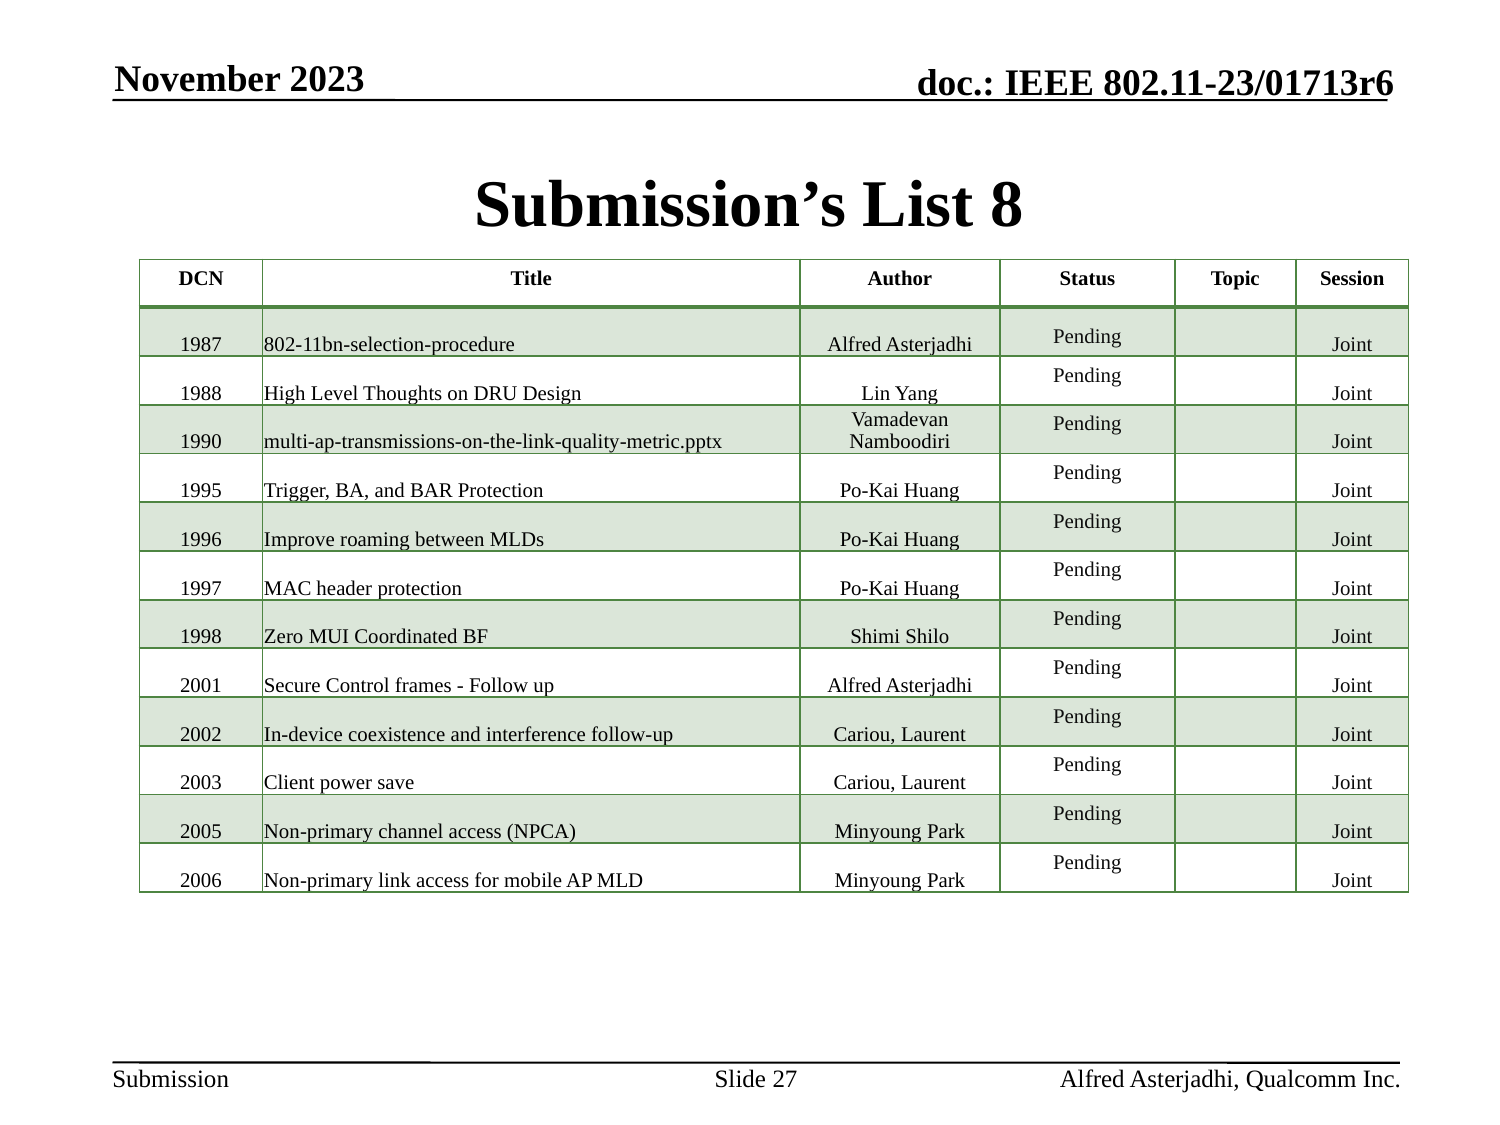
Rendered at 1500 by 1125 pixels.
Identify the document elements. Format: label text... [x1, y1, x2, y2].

table_cell [1176, 454, 1295, 501]
table_cell Joint [1297, 698, 1408, 745]
table_cell Cariou, Laurent [801, 698, 999, 745]
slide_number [114, 54, 423, 100]
table_cell [1176, 357, 1295, 404]
table_cell Pending [1001, 698, 1174, 745]
table_cell [1176, 649, 1295, 696]
table_cell Pending [1001, 309, 1174, 355]
table_cell Joint [1297, 649, 1408, 696]
table_cell 1988 [140, 357, 262, 404]
table_cell 1990 [140, 406, 262, 453]
table_cell Joint [1297, 601, 1408, 647]
table_cell [1176, 747, 1295, 794]
table_header Topic [1176, 260, 1295, 305]
table_cell Pending [1001, 357, 1174, 404]
table_cell Secure Control frames - Follow up [263, 649, 799, 696]
table_cell [1176, 503, 1295, 550]
table_header DCN [140, 260, 262, 305]
table_cell Pending [1001, 795, 1174, 842]
table_cell Pending [1001, 454, 1174, 501]
table_cell Joint [1297, 844, 1408, 891]
table_cell 1998 [140, 601, 262, 647]
table_cell Joint [1297, 503, 1408, 550]
footer Alfred Asterjadhi, Qualcomm Inc. [878, 1061, 1402, 1093]
table_cell Pending [1001, 844, 1174, 891]
table_header Author [801, 260, 999, 305]
table_cell Vamadevan Namboodiri [801, 406, 999, 453]
table_cell Pending [1001, 649, 1174, 696]
table_cell Po-Kai Huang [801, 552, 999, 599]
table_cell Client power save [263, 747, 799, 794]
table_cell Lin Yang [801, 357, 999, 404]
table_cell 2003 [140, 747, 262, 794]
table_cell 1997 [140, 552, 262, 599]
table_cell Po-Kai Huang [801, 503, 999, 550]
table_cell Shimi Shilo [801, 601, 999, 647]
table_cell Joint [1297, 552, 1408, 599]
table_cell Non-primary channel access (NPCA) [263, 795, 799, 842]
table_cell 2002 [140, 698, 262, 745]
slide_number Slide 27 [712, 1061, 800, 1123]
table_cell Pending [1001, 601, 1174, 647]
table_cell Joint [1297, 454, 1408, 501]
table_header Session [1297, 260, 1408, 305]
table_cell Cariou, Laurent [801, 747, 999, 794]
table_cell [1176, 795, 1295, 842]
table_cell 802-11bn-selection-procedure [263, 309, 799, 355]
table_cell 1987 [140, 309, 262, 355]
table_cell Alfred Asterjadhi [801, 309, 999, 355]
table_cell [1176, 844, 1295, 891]
table_cell Joint [1297, 357, 1408, 404]
table_cell [1176, 698, 1295, 745]
table_cell Joint [1297, 406, 1408, 453]
table_cell Trigger, BA, and BAR Protection [263, 454, 799, 501]
table_cell MAC header protection [263, 552, 799, 599]
table_cell [1176, 309, 1295, 355]
table_cell Pending [1001, 503, 1174, 550]
table_header Title [263, 260, 799, 305]
table_cell 2001 [140, 649, 262, 696]
table_cell 2006 [140, 844, 262, 891]
table_cell [1176, 406, 1295, 453]
table_cell multi-ap-transmissions-on-the-link-quality-metric.pptx [263, 406, 799, 453]
table_header Status [1001, 260, 1174, 305]
table_cell Po-Kai Huang [801, 454, 999, 501]
table_cell Joint [1297, 309, 1408, 355]
title Submission’s List 8 [112, 112, 1388, 288]
table_cell Non-primary link access for mobile AP MLD [263, 844, 799, 891]
table_cell [1176, 552, 1295, 599]
table_cell 1995 [140, 454, 262, 501]
table_cell Pending [1001, 552, 1174, 599]
table_cell Improve roaming between MLDs [263, 503, 799, 550]
table_cell Pending [1001, 747, 1174, 794]
table_cell Pending [1001, 406, 1174, 453]
table_cell High Level Thoughts on DRU Design [263, 357, 799, 404]
table_cell Joint [1297, 795, 1408, 842]
table_cell In-device coexistence and interference follow-up [263, 698, 799, 745]
table_cell Joint [1297, 747, 1408, 794]
table_cell Alfred Asterjadhi [801, 649, 999, 696]
table_cell Minyoung Park [801, 844, 999, 891]
table_cell Minyoung Park [801, 795, 999, 842]
table_cell Zero MUI Coordinated BF [263, 601, 799, 647]
table_cell 1996 [140, 503, 262, 550]
table_cell 2005 [140, 795, 262, 842]
table_cell [1176, 601, 1295, 647]
